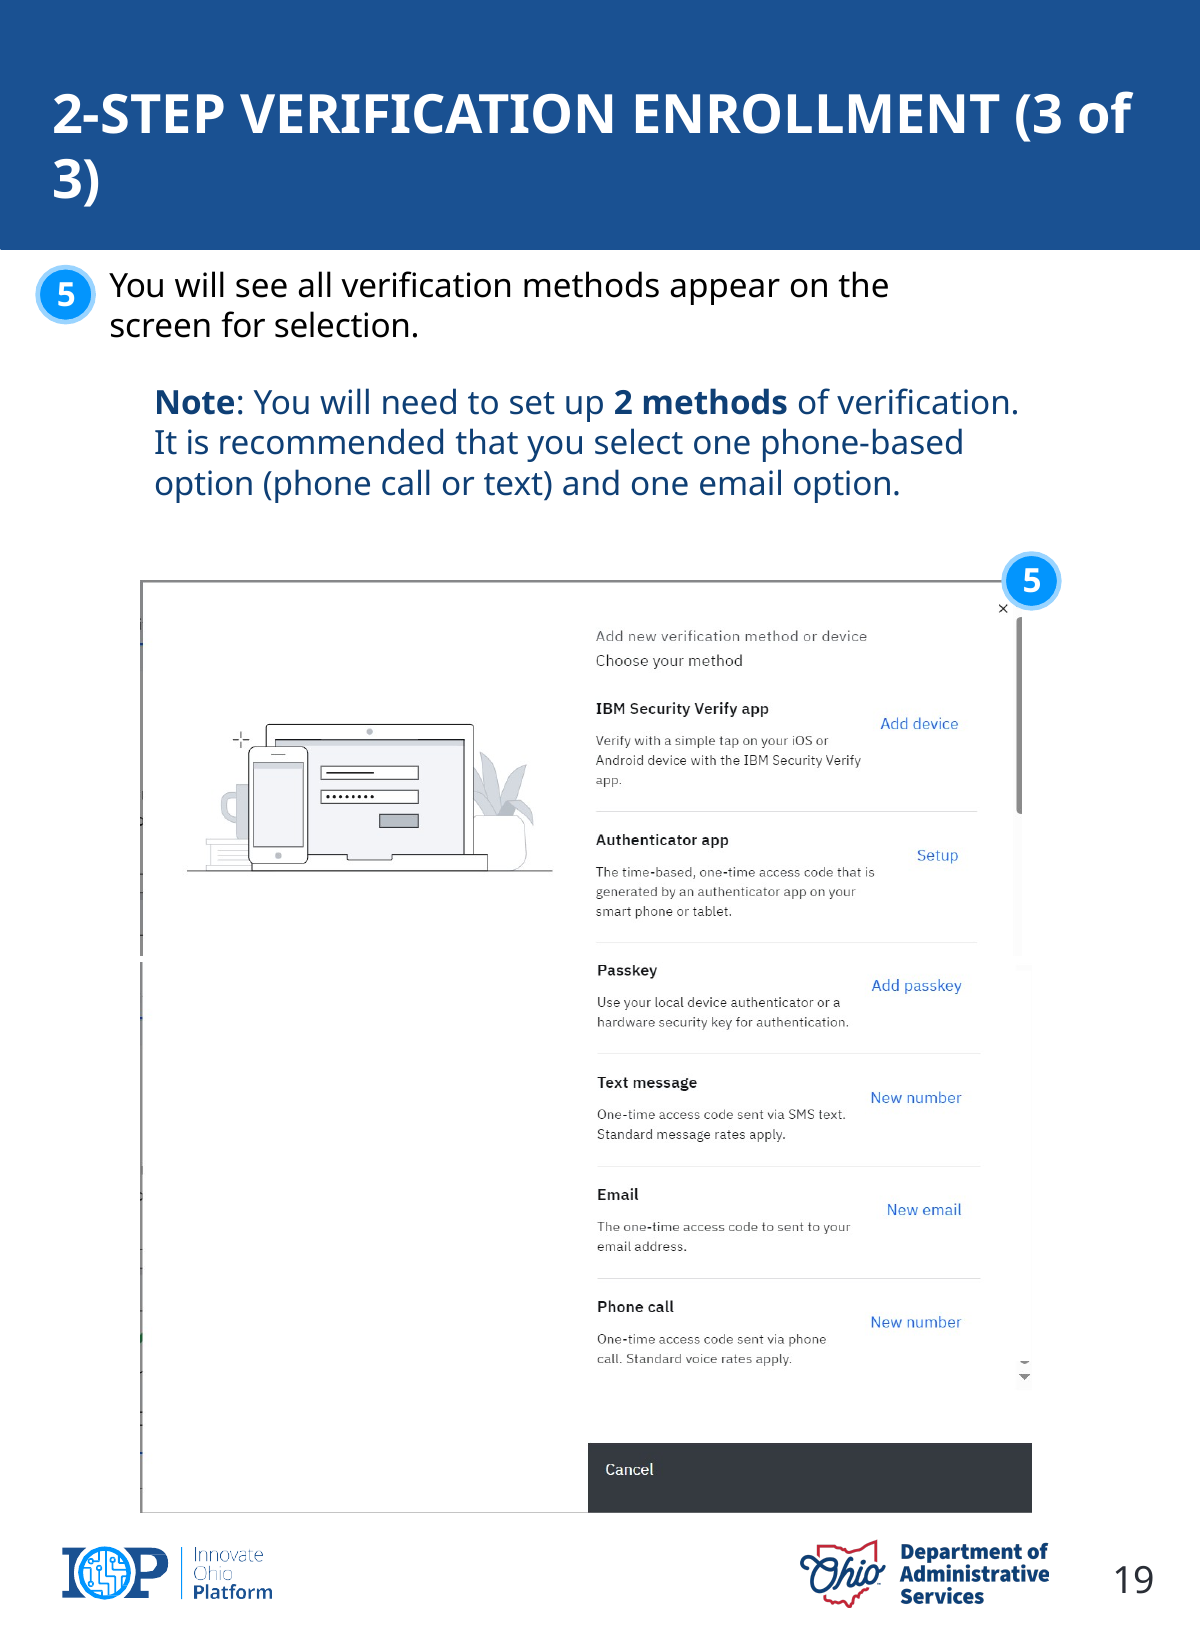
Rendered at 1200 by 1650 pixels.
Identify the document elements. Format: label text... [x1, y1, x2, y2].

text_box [140, 551, 1062, 1513]
title 2-STEP VERIFICATION ENROLLMENT (3 of 3) [50, 77, 1136, 356]
slide_number 19 [1106, 1555, 1159, 1650]
picture [194, 1547, 272, 1599]
text_box Note: You will need to set up 2 methods of verification. It is recommended that you select one phone-based option (phone call or text) and one email option. [152, 379, 1037, 502]
picture [800, 1539, 1049, 1608]
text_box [34, 264, 97, 325]
text_box You will see all verification methods appear on the screen for selection. [107, 262, 935, 345]
